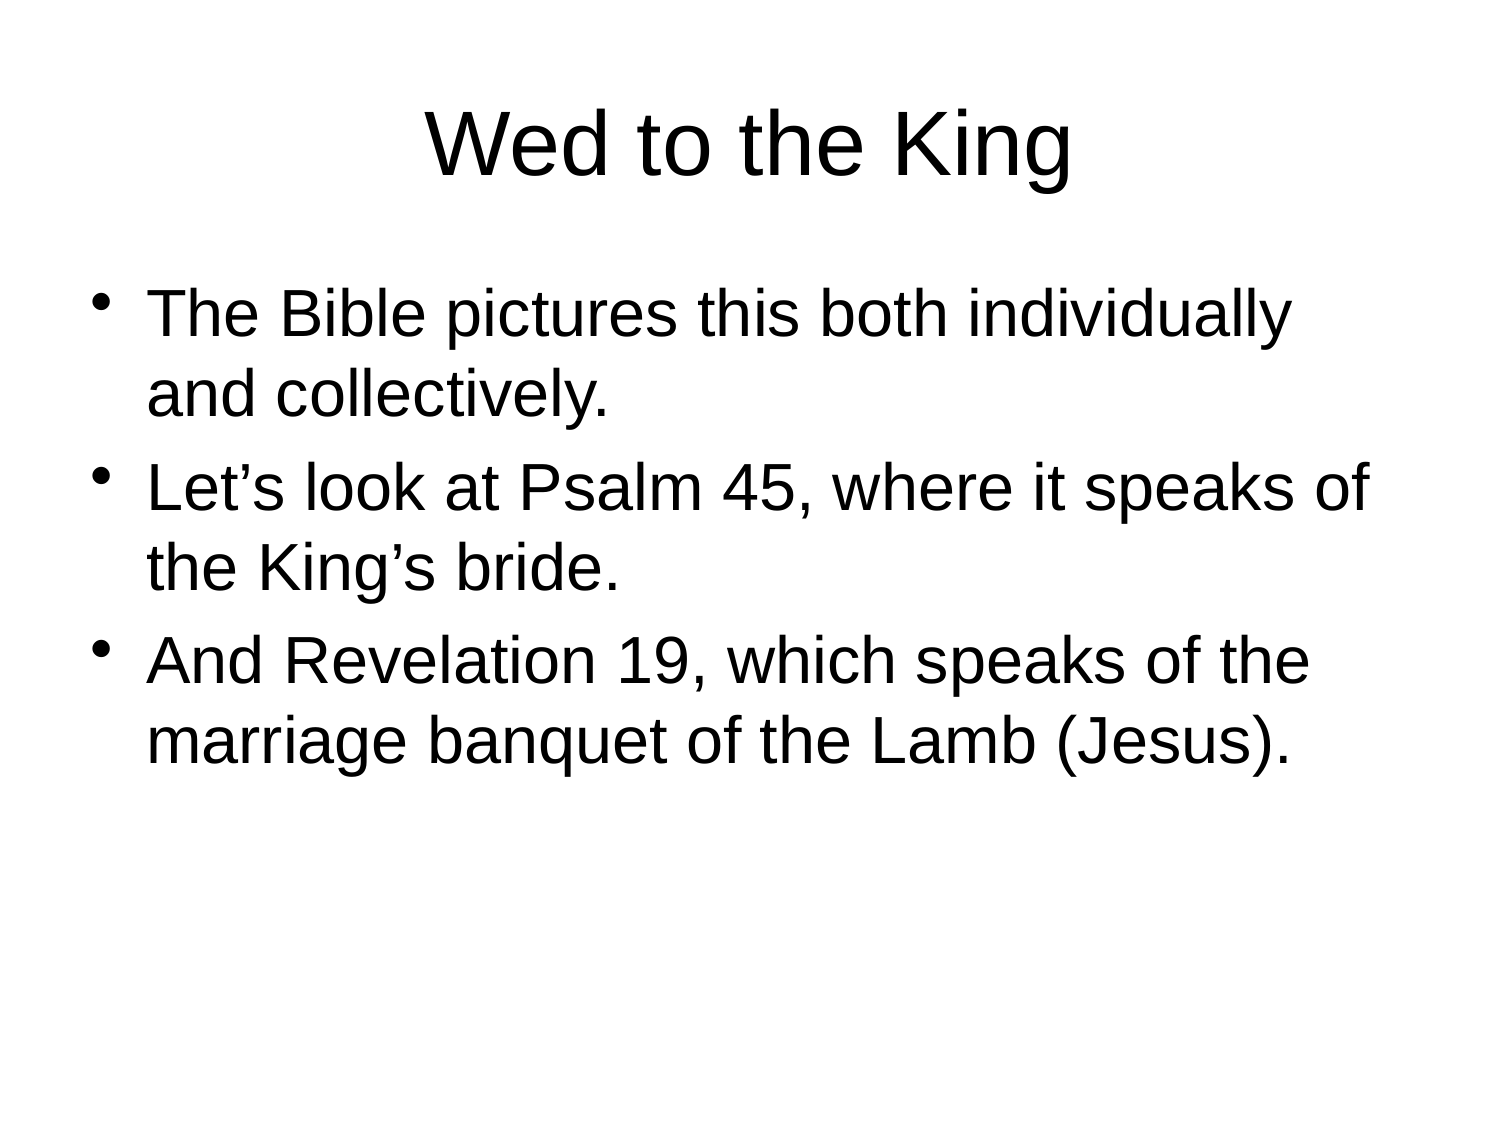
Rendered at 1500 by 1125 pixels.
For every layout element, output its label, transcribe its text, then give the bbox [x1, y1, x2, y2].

list The Bible pictures this both individually and collectively. Let’s look at Psalm 45, where it speaks of the King’s bride. And Revelation 19, which speaks of the marriage banquet of the Lamb (Jesus). [75, 262, 1425, 1005]
title Wed to the King [75, 45, 1425, 233]
